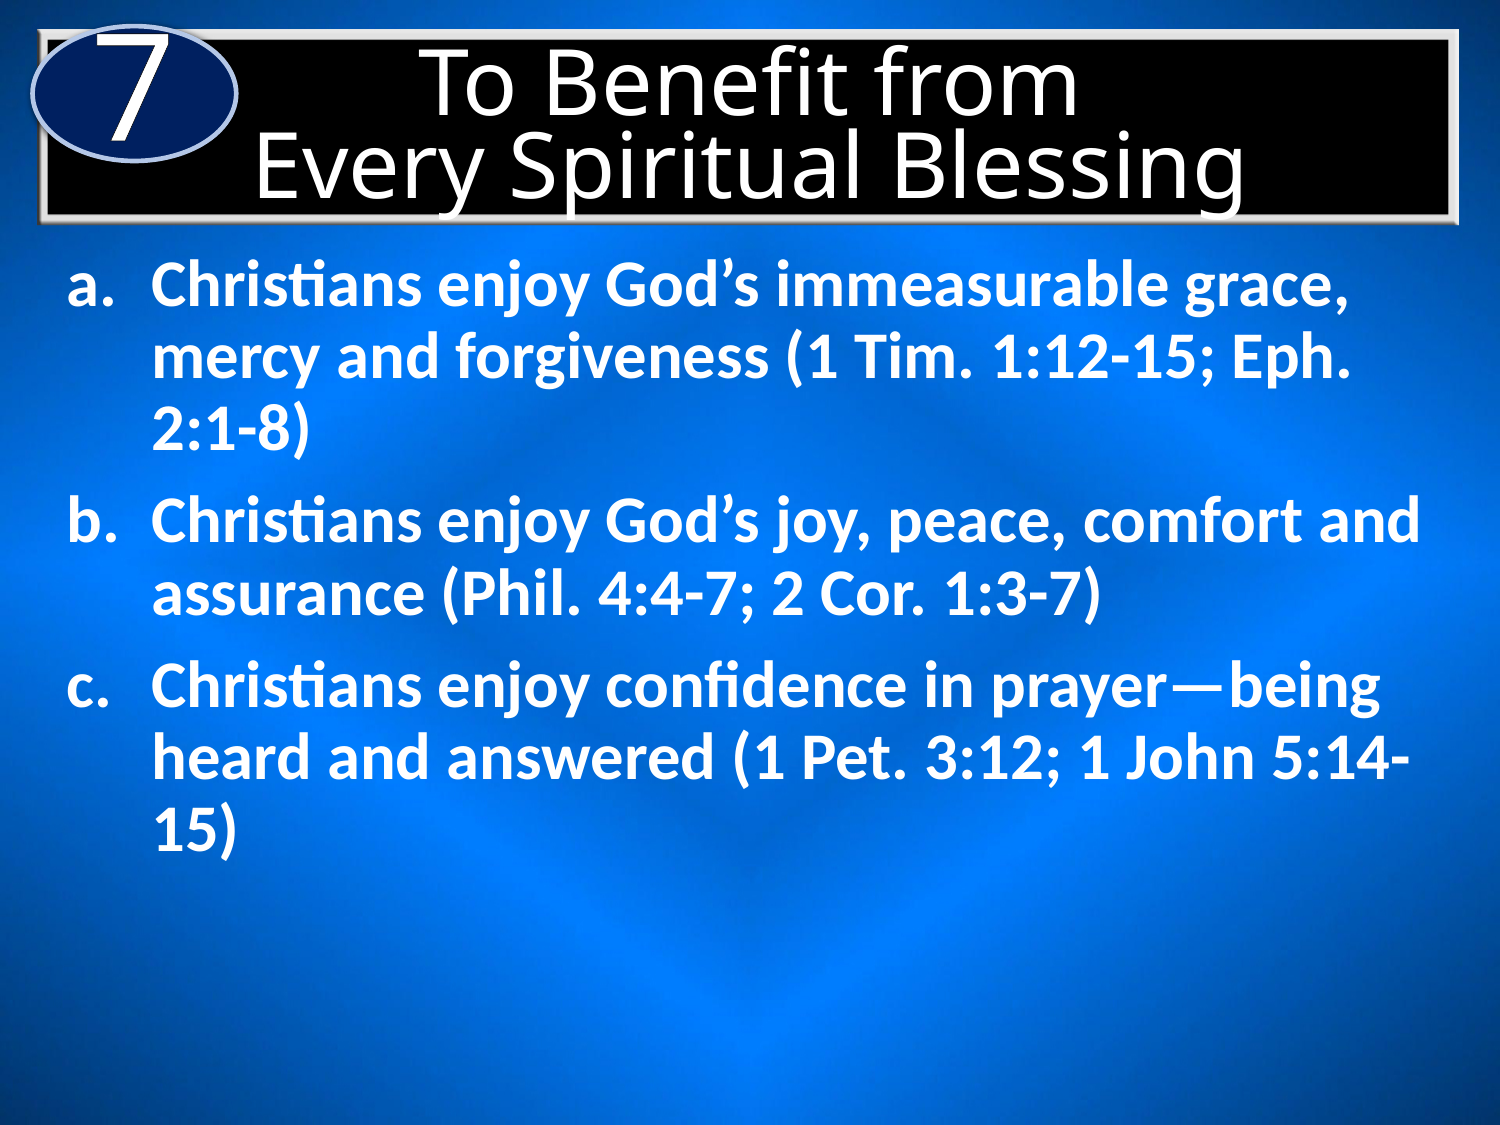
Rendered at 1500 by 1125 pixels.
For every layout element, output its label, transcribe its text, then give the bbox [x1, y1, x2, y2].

list Christians enjoy God’s immeasurable grace, mercy and forgiveness (1 Tim. 1:12-15; Eph. 2:1-8) Christians enjoy God’s joy, peace, comfort and assurance (Phil. 4:4-7; 2 Cor. 1:3-7) Christians enjoy confidence in prayer—being heard and answered (1 Pet. 3:12; 1 John 5:14-15) [51, 241, 1466, 1108]
picture [0, 0, 1500, 1125]
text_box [31, 0, 237, 181]
title To Benefit from Every Spiritual Blessing [51, 45, 1450, 220]
